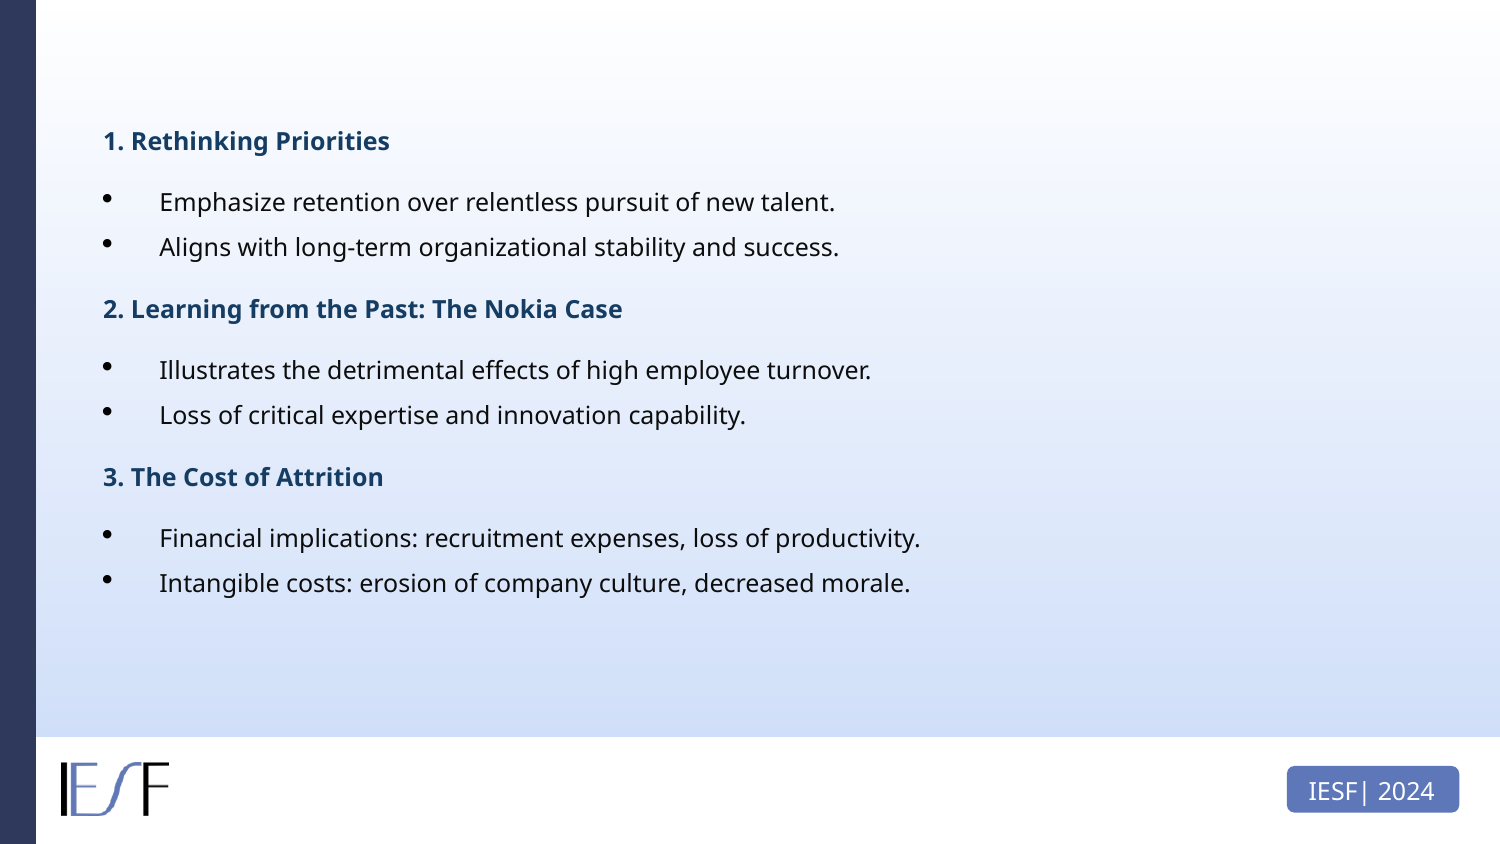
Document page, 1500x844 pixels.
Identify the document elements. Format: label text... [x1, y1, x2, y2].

picture [0, 0, 1500, 844]
text_box 1. Rethinking Priorities Emphasize retention over relentless pursuit of new talent. Aligns with long-term organizational stability and success. 2. Learning from the Past: The Nokia Case Illustrates the detrimental effects of high employee turnover. Loss of critical expertise and innovation capability. 3. The Cost of Attrition Financial implications: recruitment expenses, loss of productivity. Intangible costs: erosion of company culture, decreased morale. [88, 95, 1500, 599]
